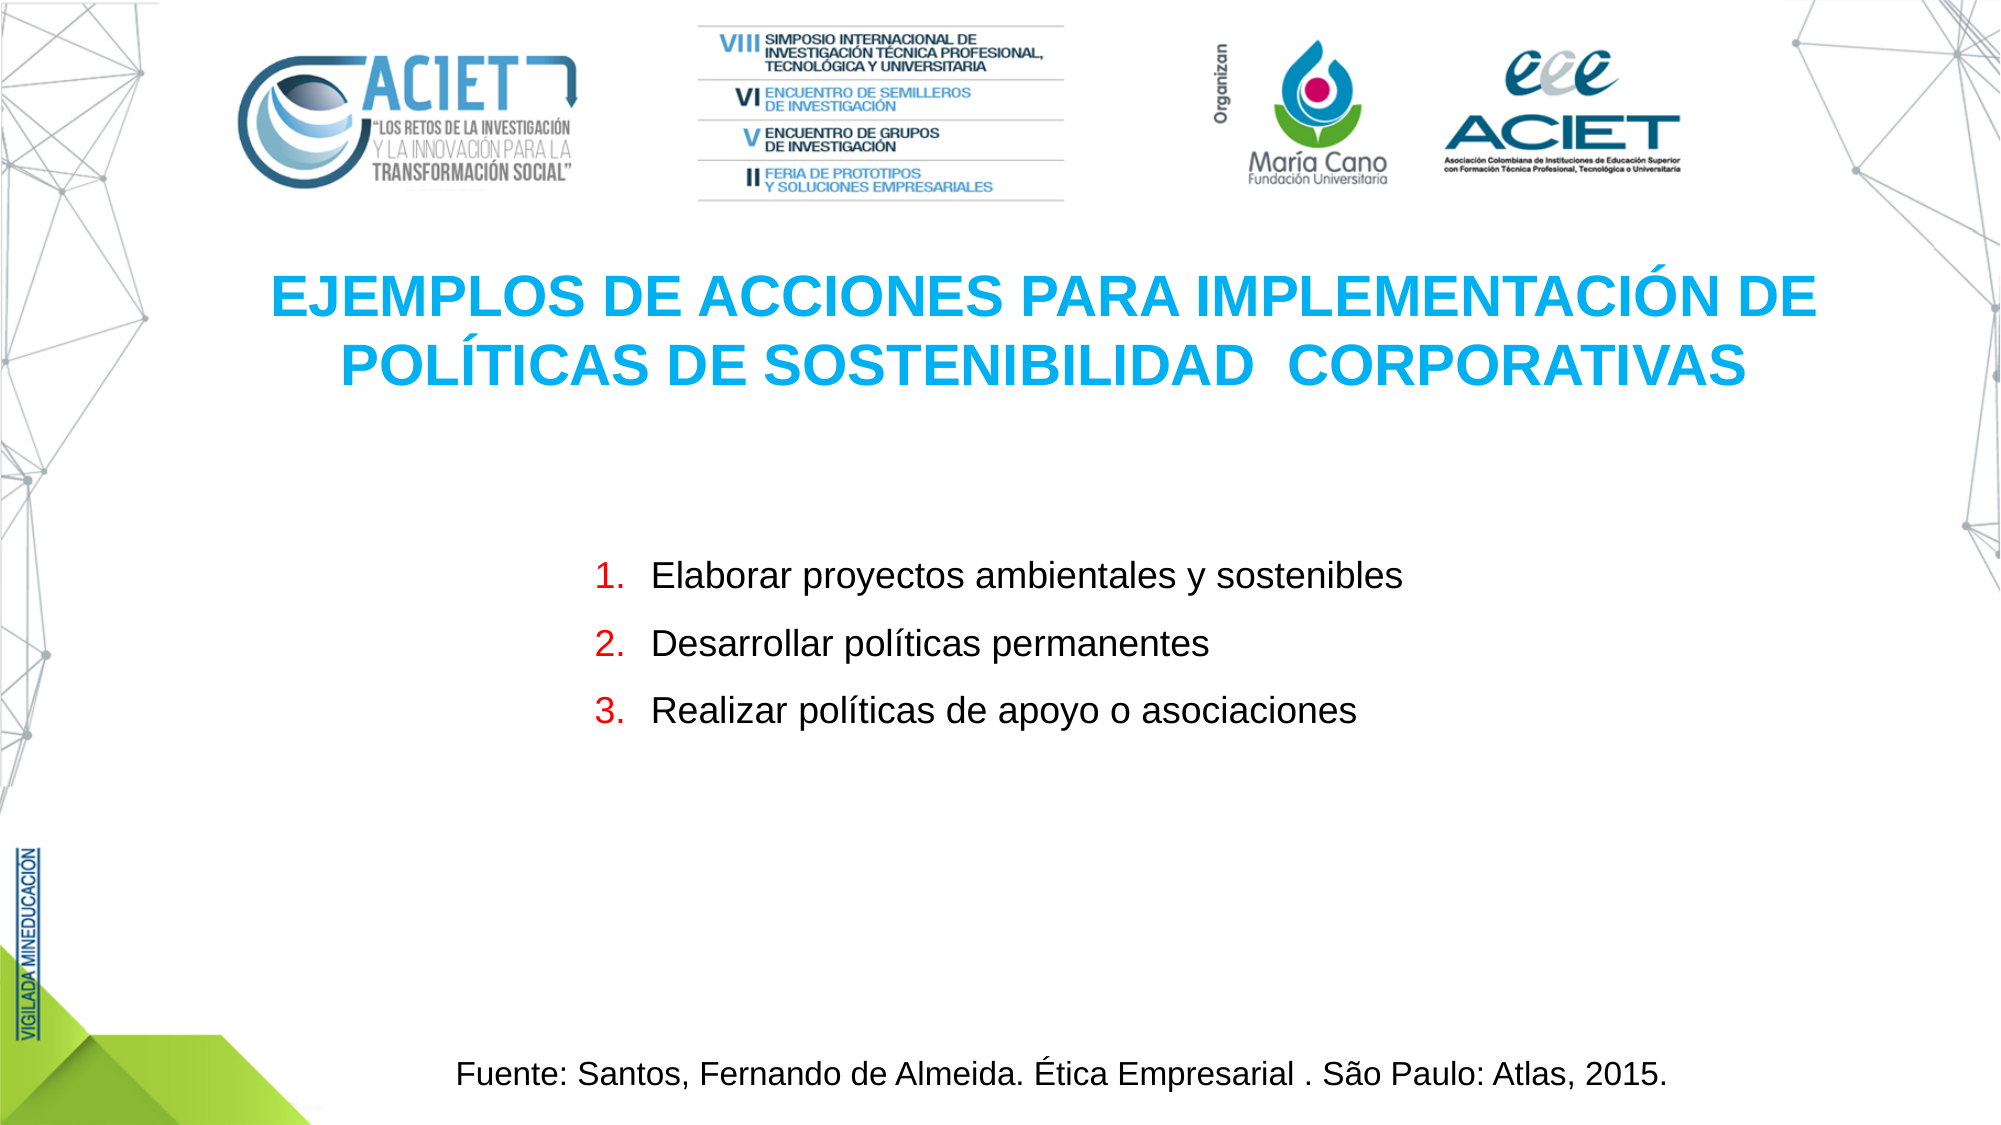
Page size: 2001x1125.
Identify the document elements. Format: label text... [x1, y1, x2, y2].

text_box Fuente: Santos, Fernando de Almeida. Ética Empresarial . São Paulo: Atlas, 2015. [440, 1044, 1763, 1100]
picture [0, 0, 2001, 1125]
text_box EJEMPLOS DE ACCIONES PARA IMPLEMENTACIÓN DE POLÍTICAS DE SOSTENIBILIDAD CORPORATIVAS [108, 250, 1980, 407]
text_box Elaborar proyectos ambientales y sostenibles Desarrollar políticas permanentes Realizar políticas de apoyo o asociaciones [504, 521, 1980, 787]
